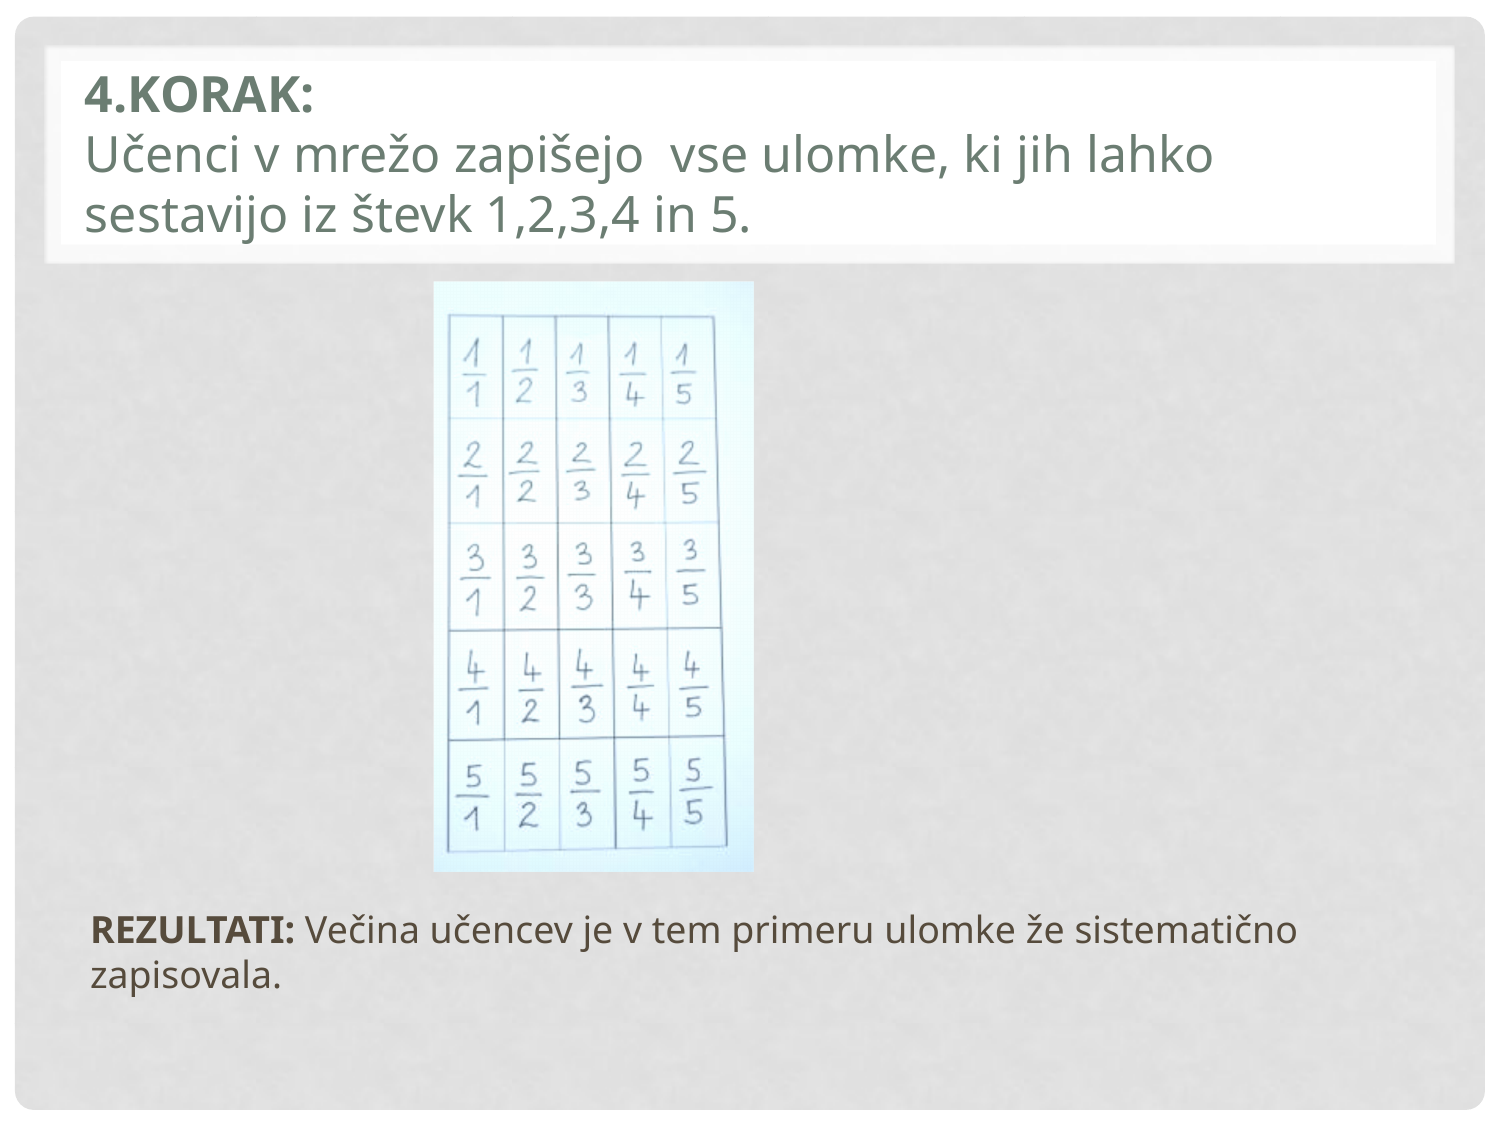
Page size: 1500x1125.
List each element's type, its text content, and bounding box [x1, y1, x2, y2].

list REZULTATI: Večina učencev je v tem primeru ulomke že sistematično zapisovala. [75, 846, 1425, 1005]
title 4.KORAK: Učenci v mrežo zapišejo vse ulomke, ki jih lahko sestavijo iz števk 1,2,3,4 in 5. [69, 66, 1425, 238]
picture [297, 416, 890, 737]
